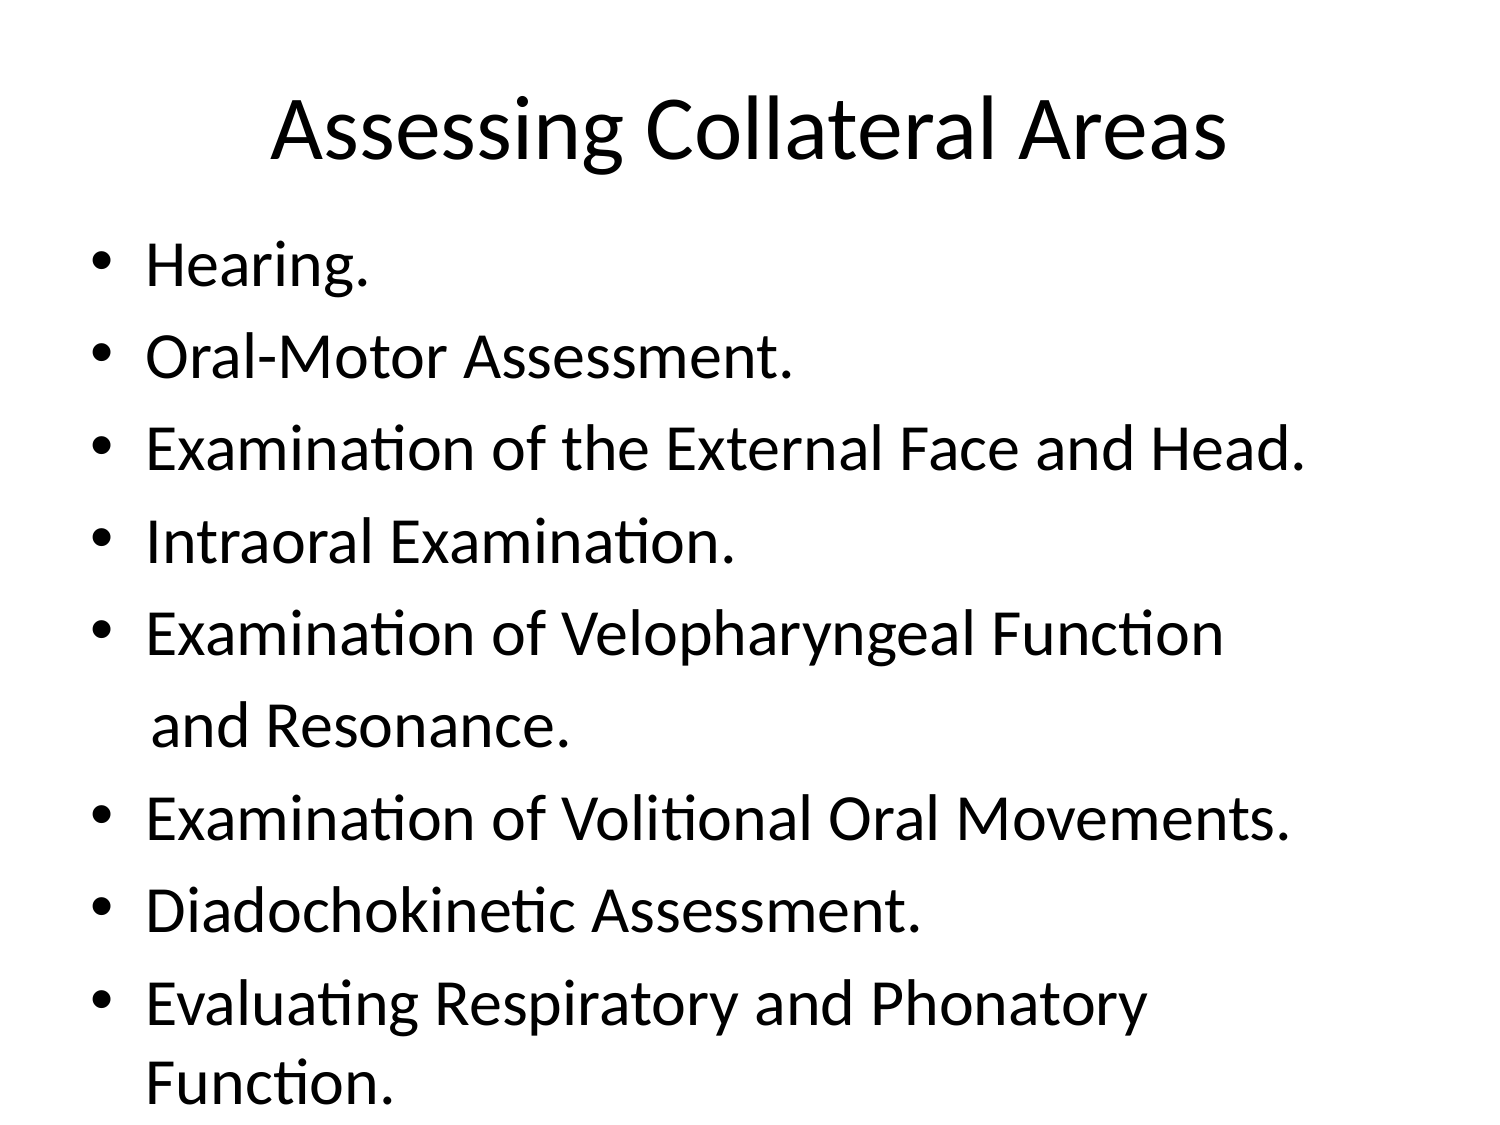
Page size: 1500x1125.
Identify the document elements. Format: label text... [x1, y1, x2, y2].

title Assessing Collateral Areas [75, 45, 1425, 200]
list Hearing. Oral-Motor Assessment. Examination of the External Face and Head. Intraoral Examination. Examination of Velopharyngeal Function and Resonance. Examination of Volitional Oral Movements. Diadochokinetic Assessment. Evaluating Respiratory and Phonatory Function. [75, 212, 1425, 1125]
